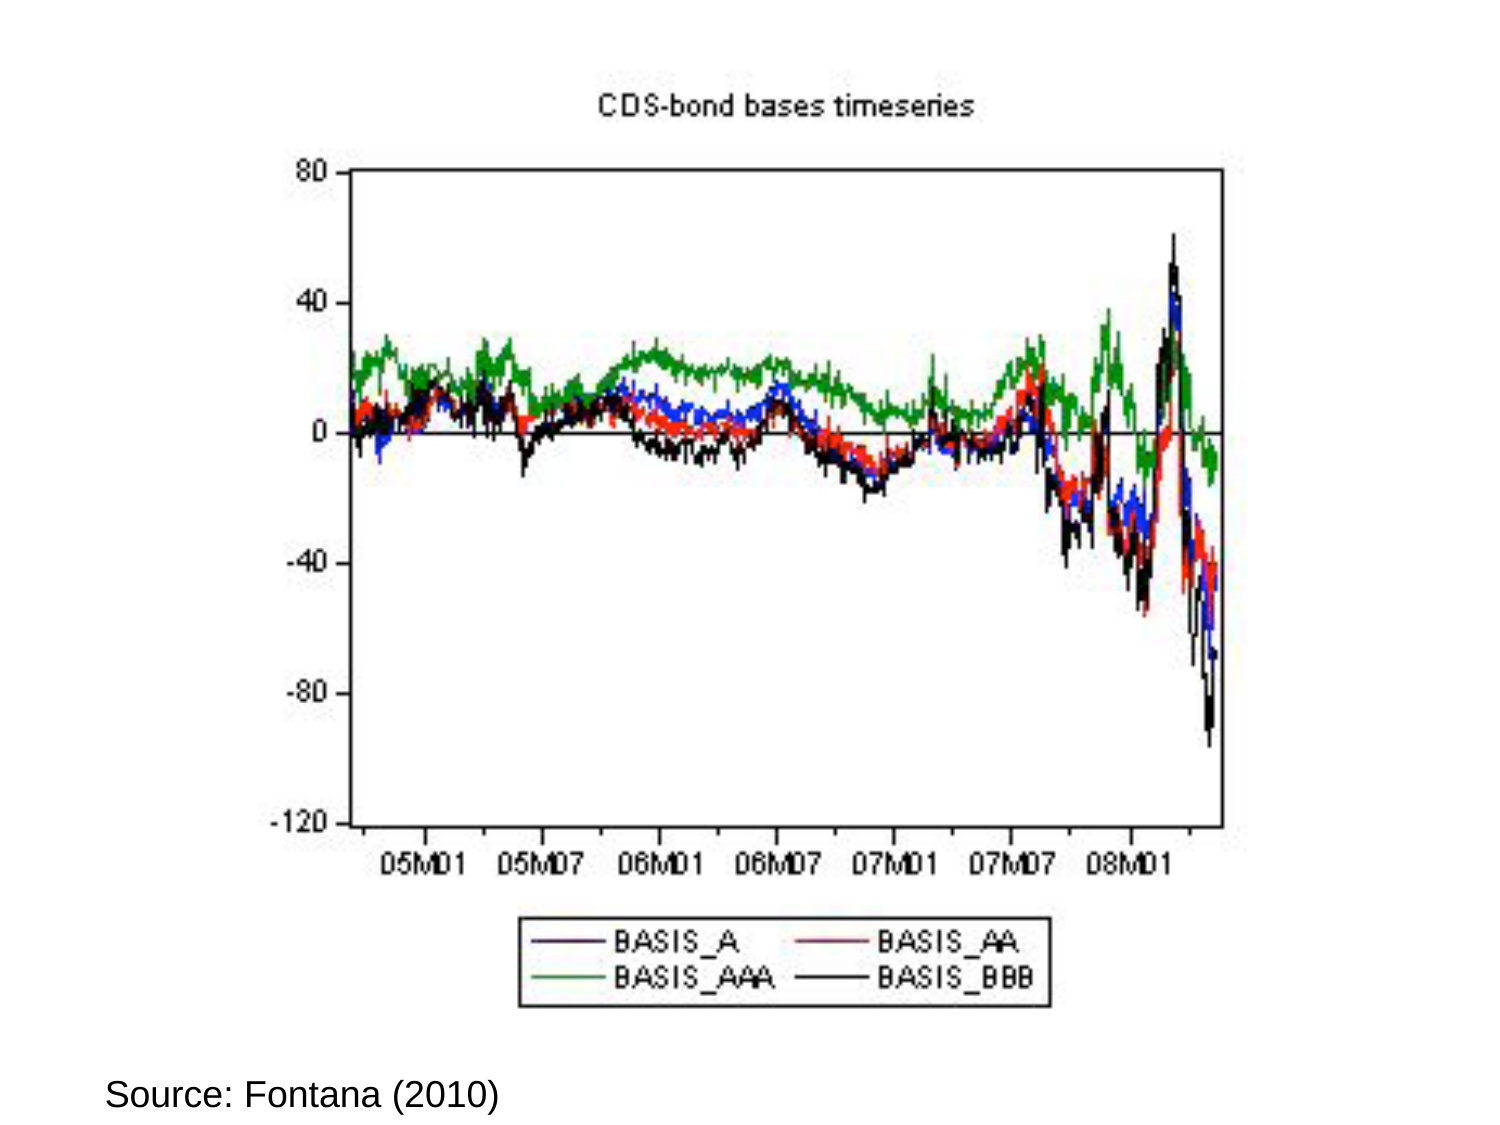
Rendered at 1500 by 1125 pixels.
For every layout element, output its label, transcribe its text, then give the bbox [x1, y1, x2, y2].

picture [207, 62, 1301, 1035]
text_box Source: Fontana (2010) [90, 1062, 515, 1123]
